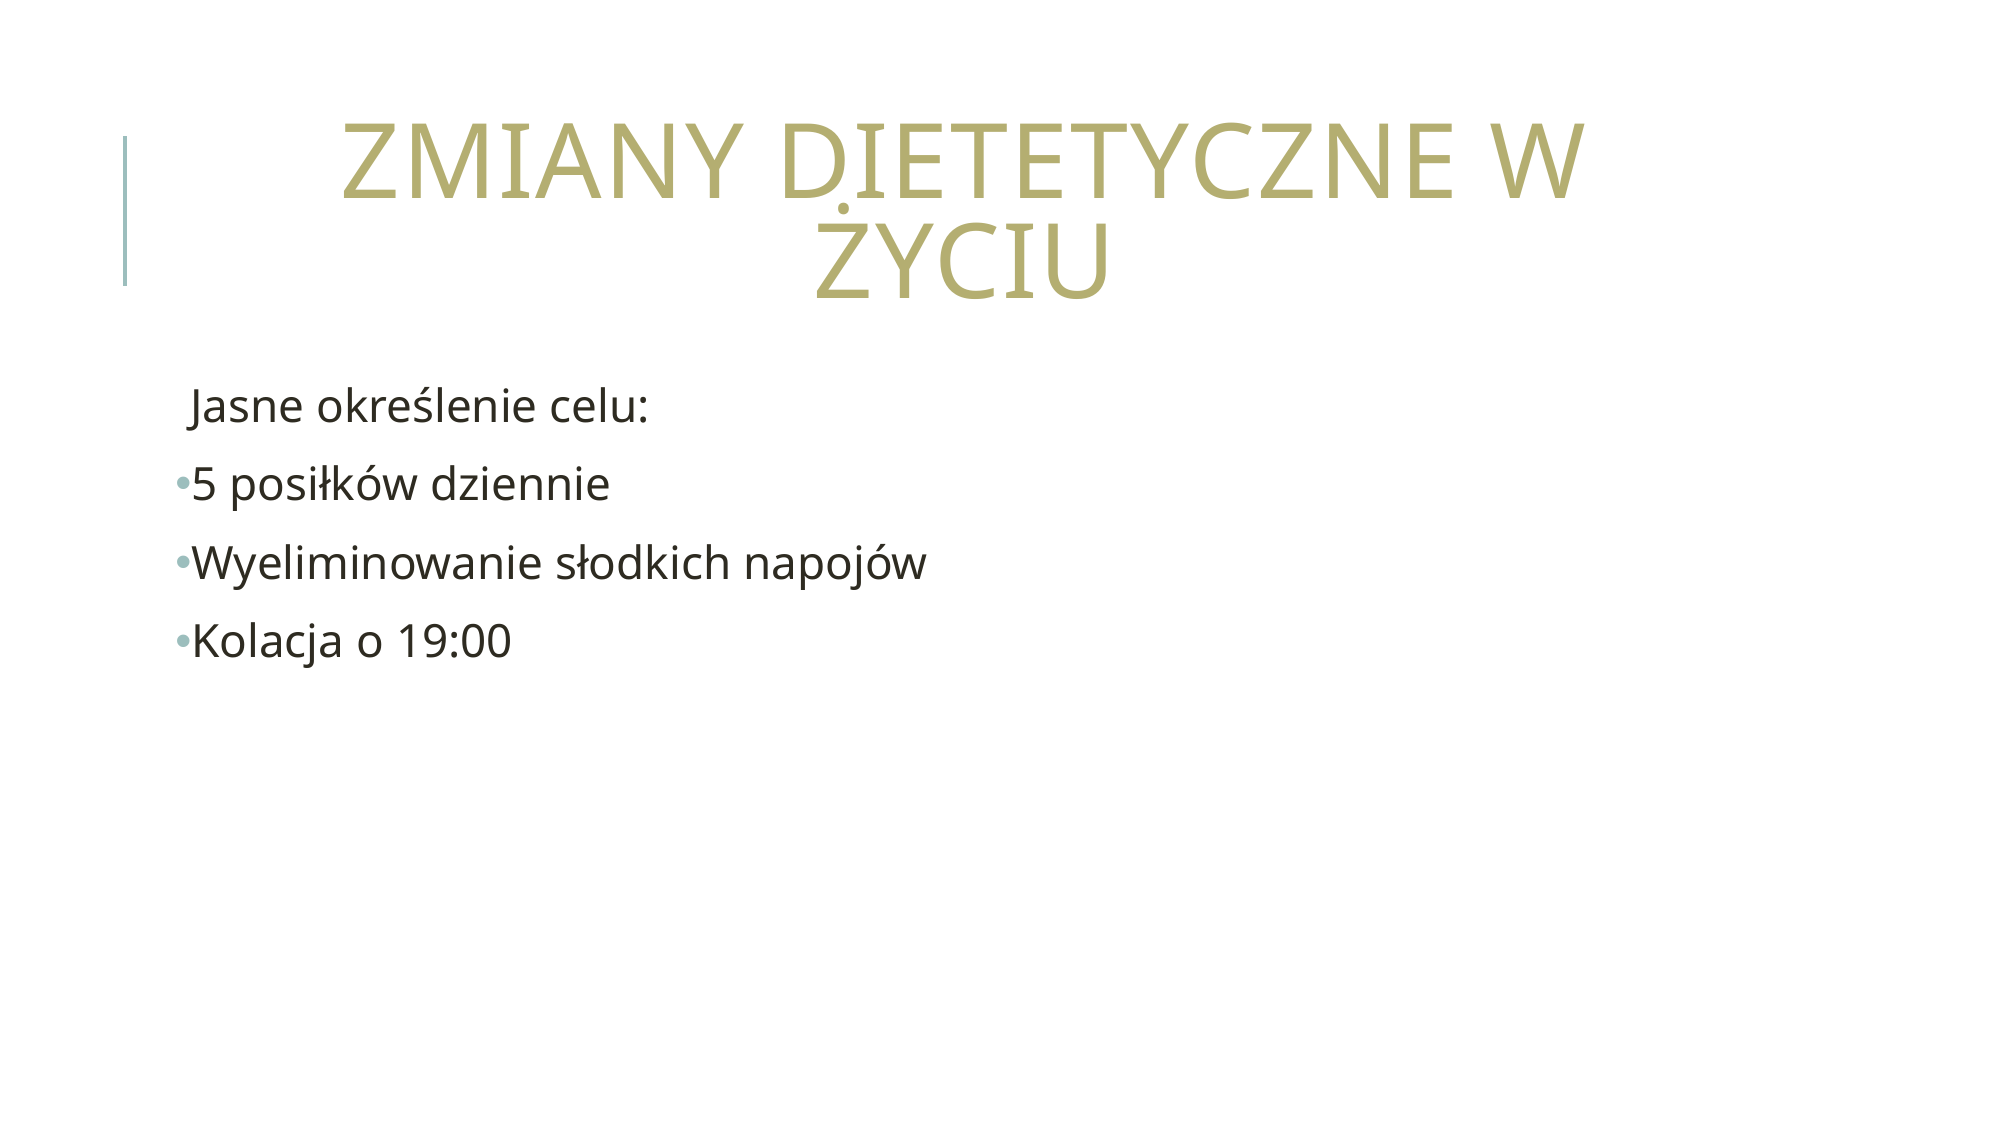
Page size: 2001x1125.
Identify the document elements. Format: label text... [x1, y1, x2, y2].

title ZMIANY DIETETYCZNE W ŻYCIU [168, 96, 1763, 342]
list Jasne określenie celu: 5 posiłków dziennie Wyeliminowanie słodkich napojów Kolacja o 19:00 [168, 375, 1763, 1035]
